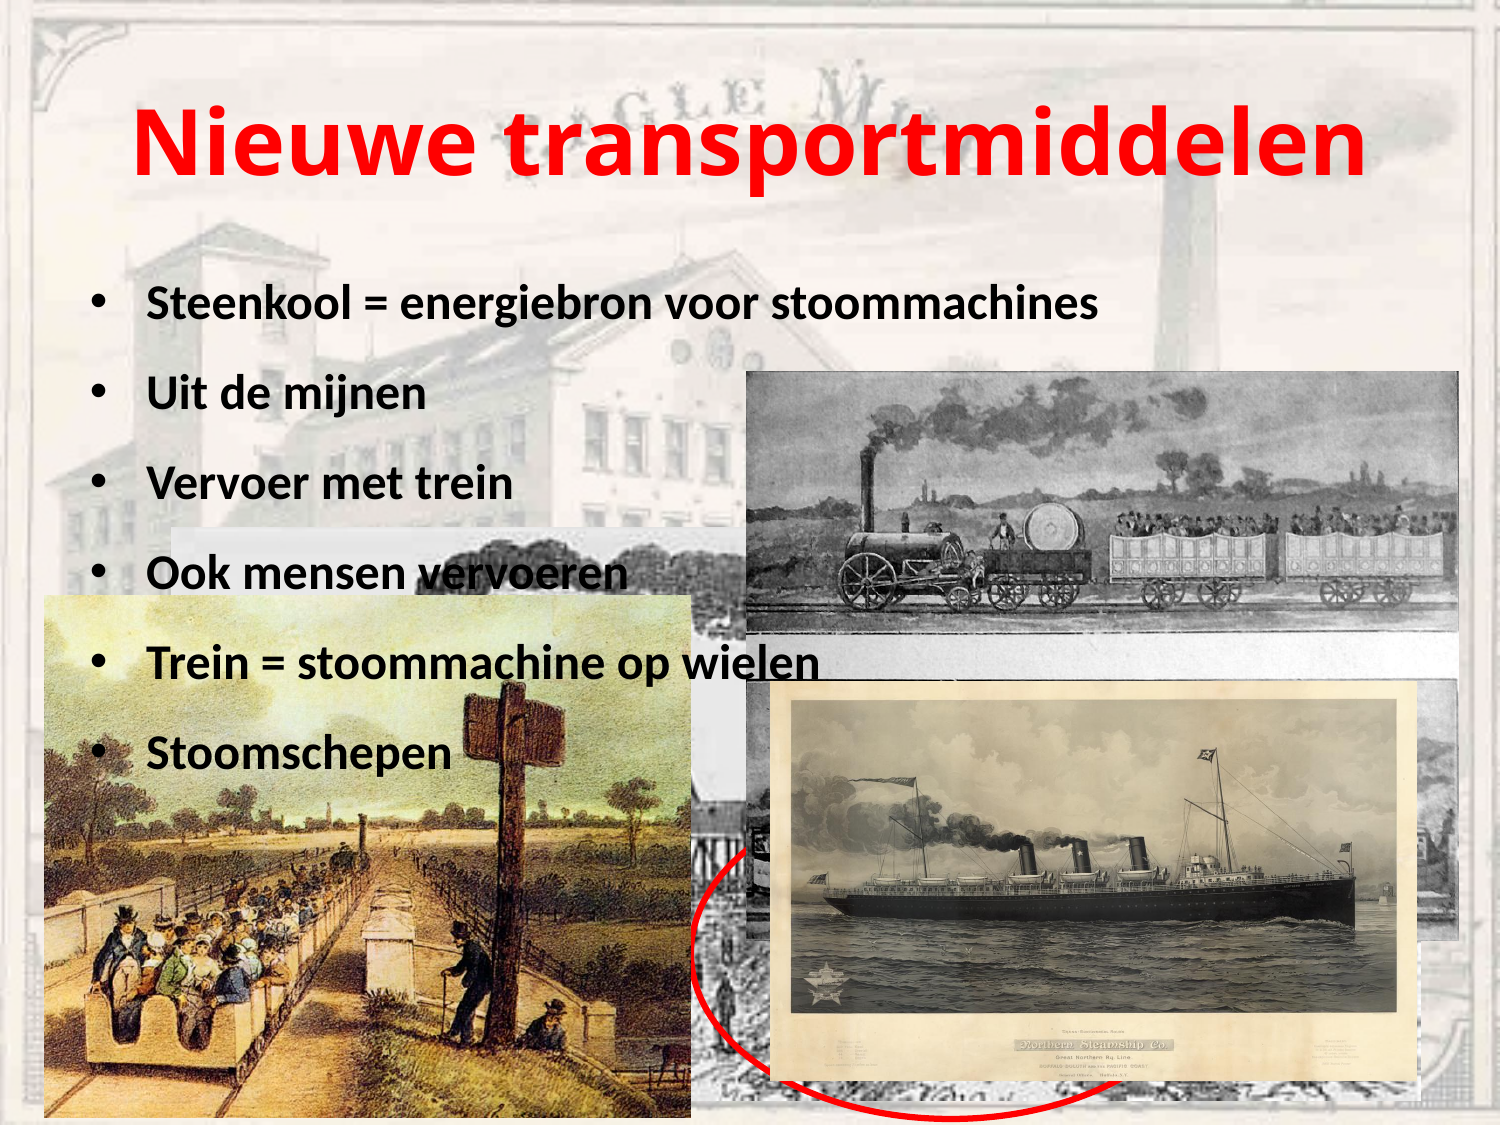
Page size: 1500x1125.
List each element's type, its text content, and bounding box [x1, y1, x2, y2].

text_box [853, 1109, 1049, 1122]
title Nieuwe transportmiddelen [75, 45, 1425, 233]
picture [44, 371, 1459, 1118]
text_box Steenkool = energiebron voor stoommachines Uit de mijnen Vervoer met trein Ook mensen vervoeren Trein = stoommachine op wielen Stoomschepen [74, 232, 1174, 593]
